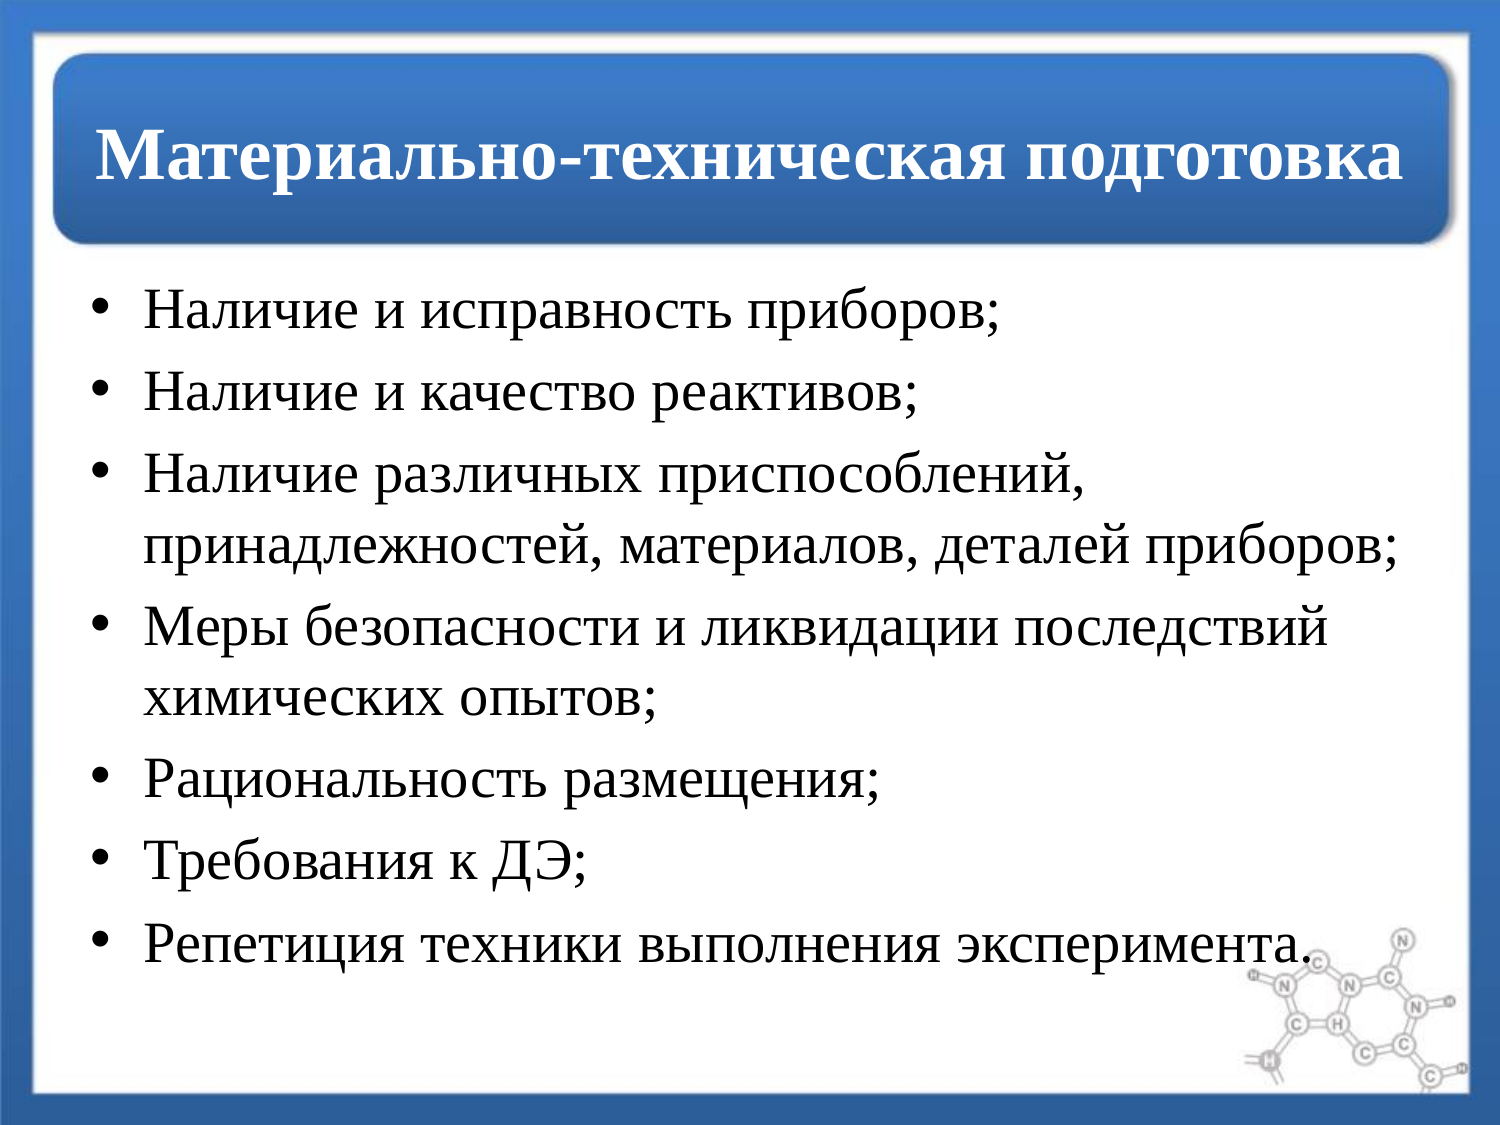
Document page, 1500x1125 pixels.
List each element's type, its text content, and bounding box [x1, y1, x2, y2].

title Материально-техническая подготовка [75, 66, 1425, 233]
list Наличие и исправность приборов; Наличие и качество реактивов; Наличие различных приспособлений, принадлежностей, материалов, деталей приборов; Меры безопасности и ликвидации последствий химических опытов; Рациональность размещения; Требования к ДЭ; Репетиция техники выполнения эксперимента. [75, 262, 1425, 1005]
picture [0, 0, 1500, 1125]
